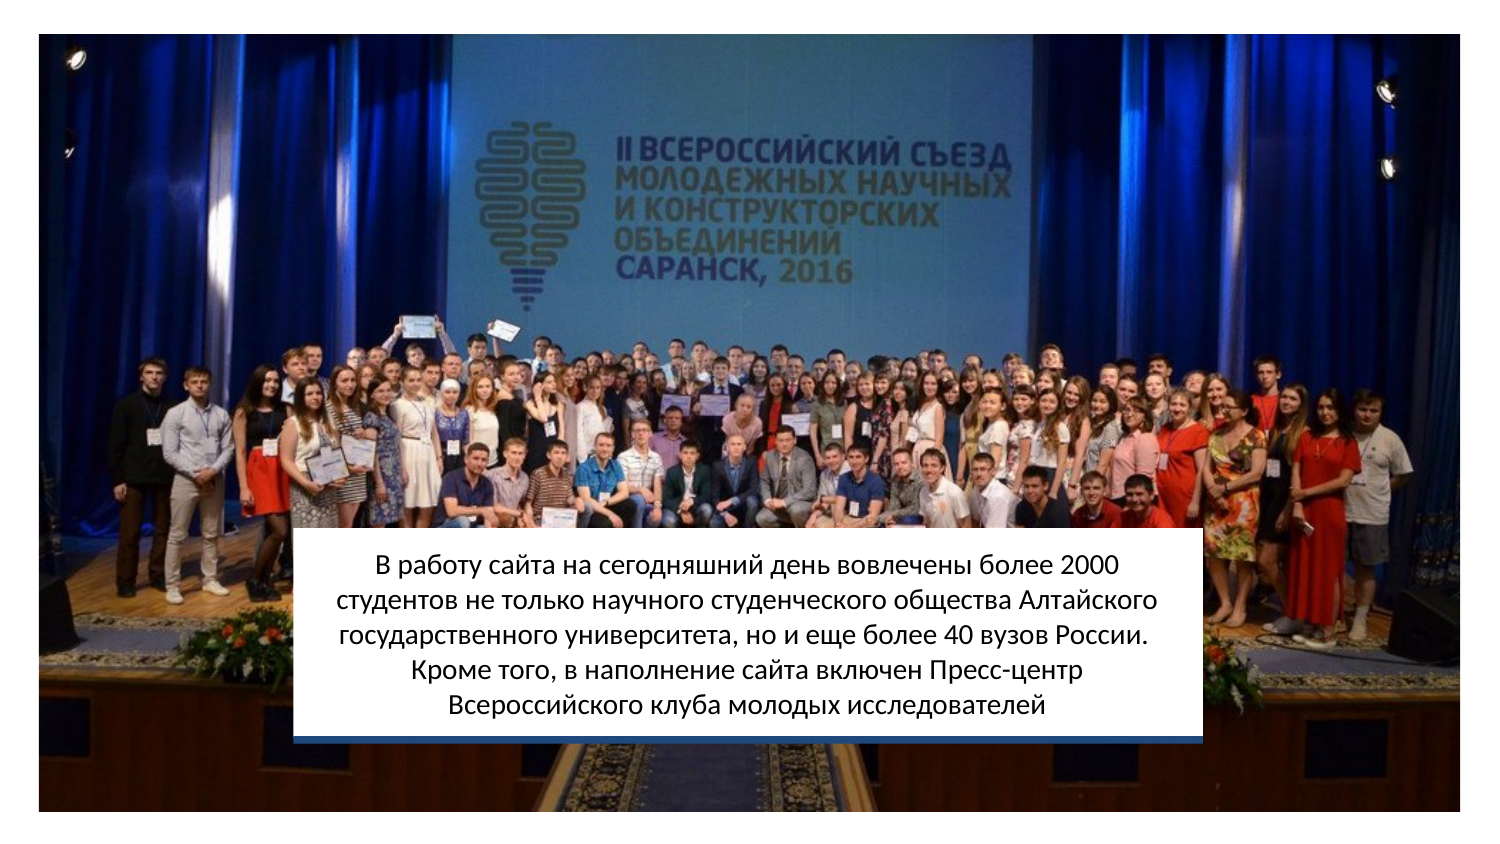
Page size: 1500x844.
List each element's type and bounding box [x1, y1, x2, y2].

picture [38, 34, 1461, 812]
